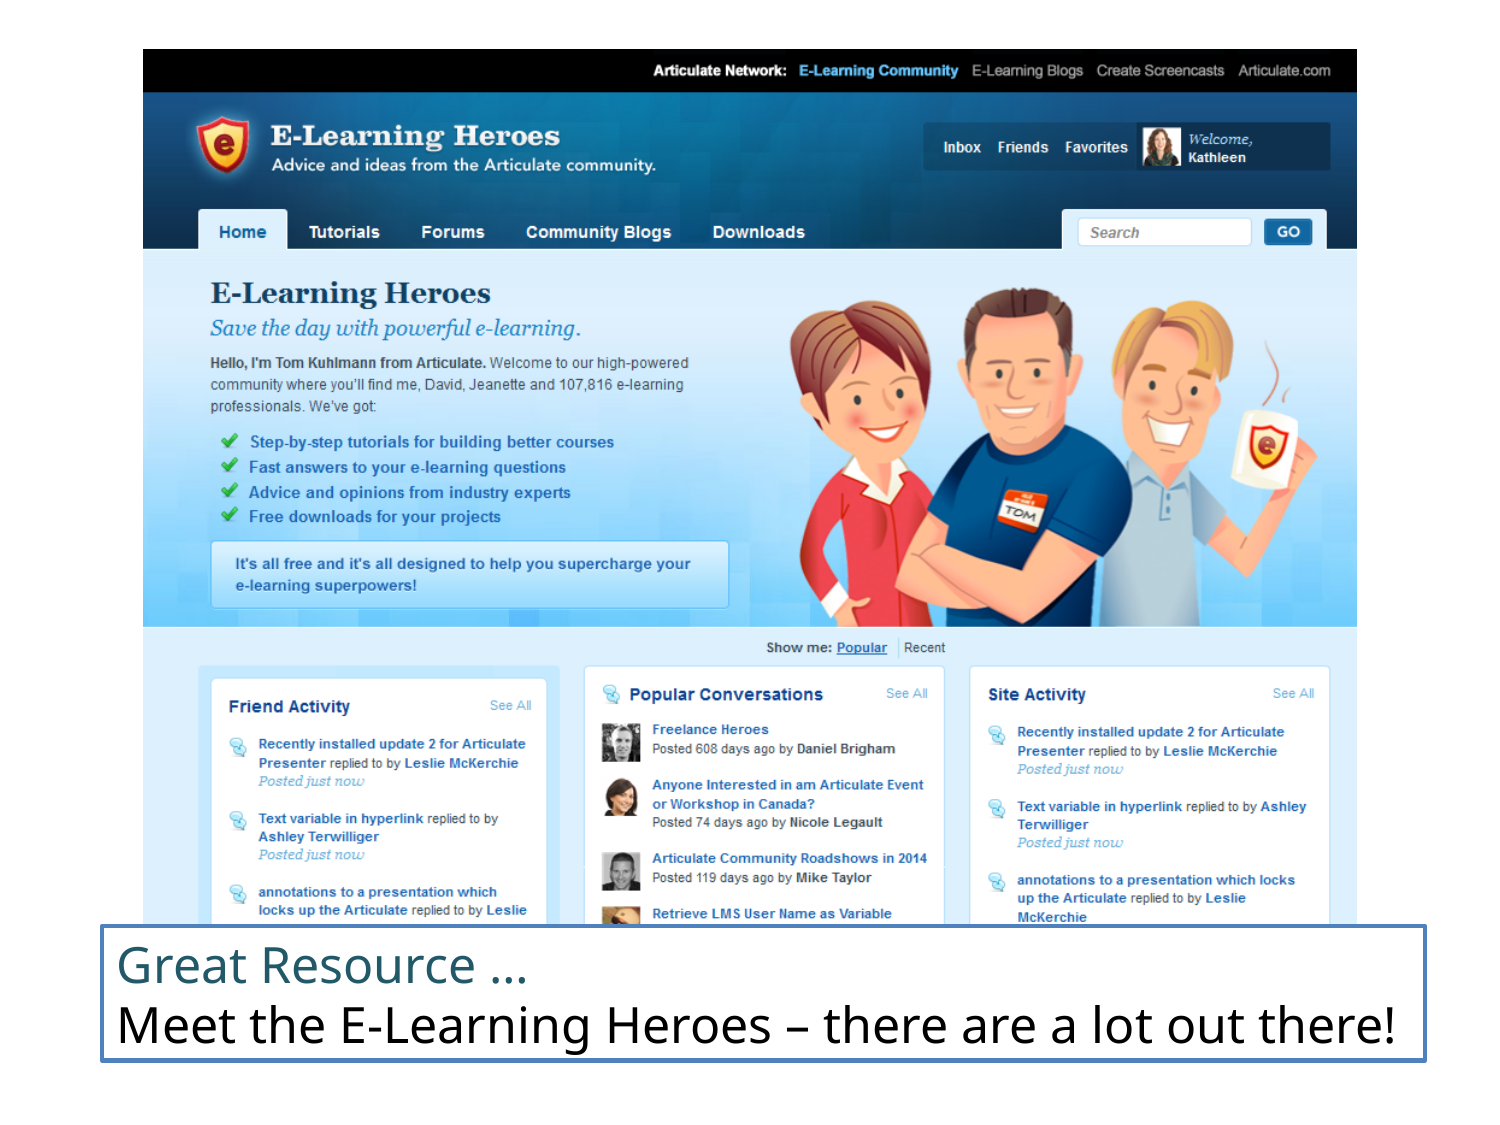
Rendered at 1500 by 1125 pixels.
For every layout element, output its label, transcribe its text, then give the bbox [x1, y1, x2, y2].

text_box Great Resource … Meet the E-Learning Heroes – there are a lot out there! [100, 924, 1427, 1063]
picture [143, 49, 1357, 975]
